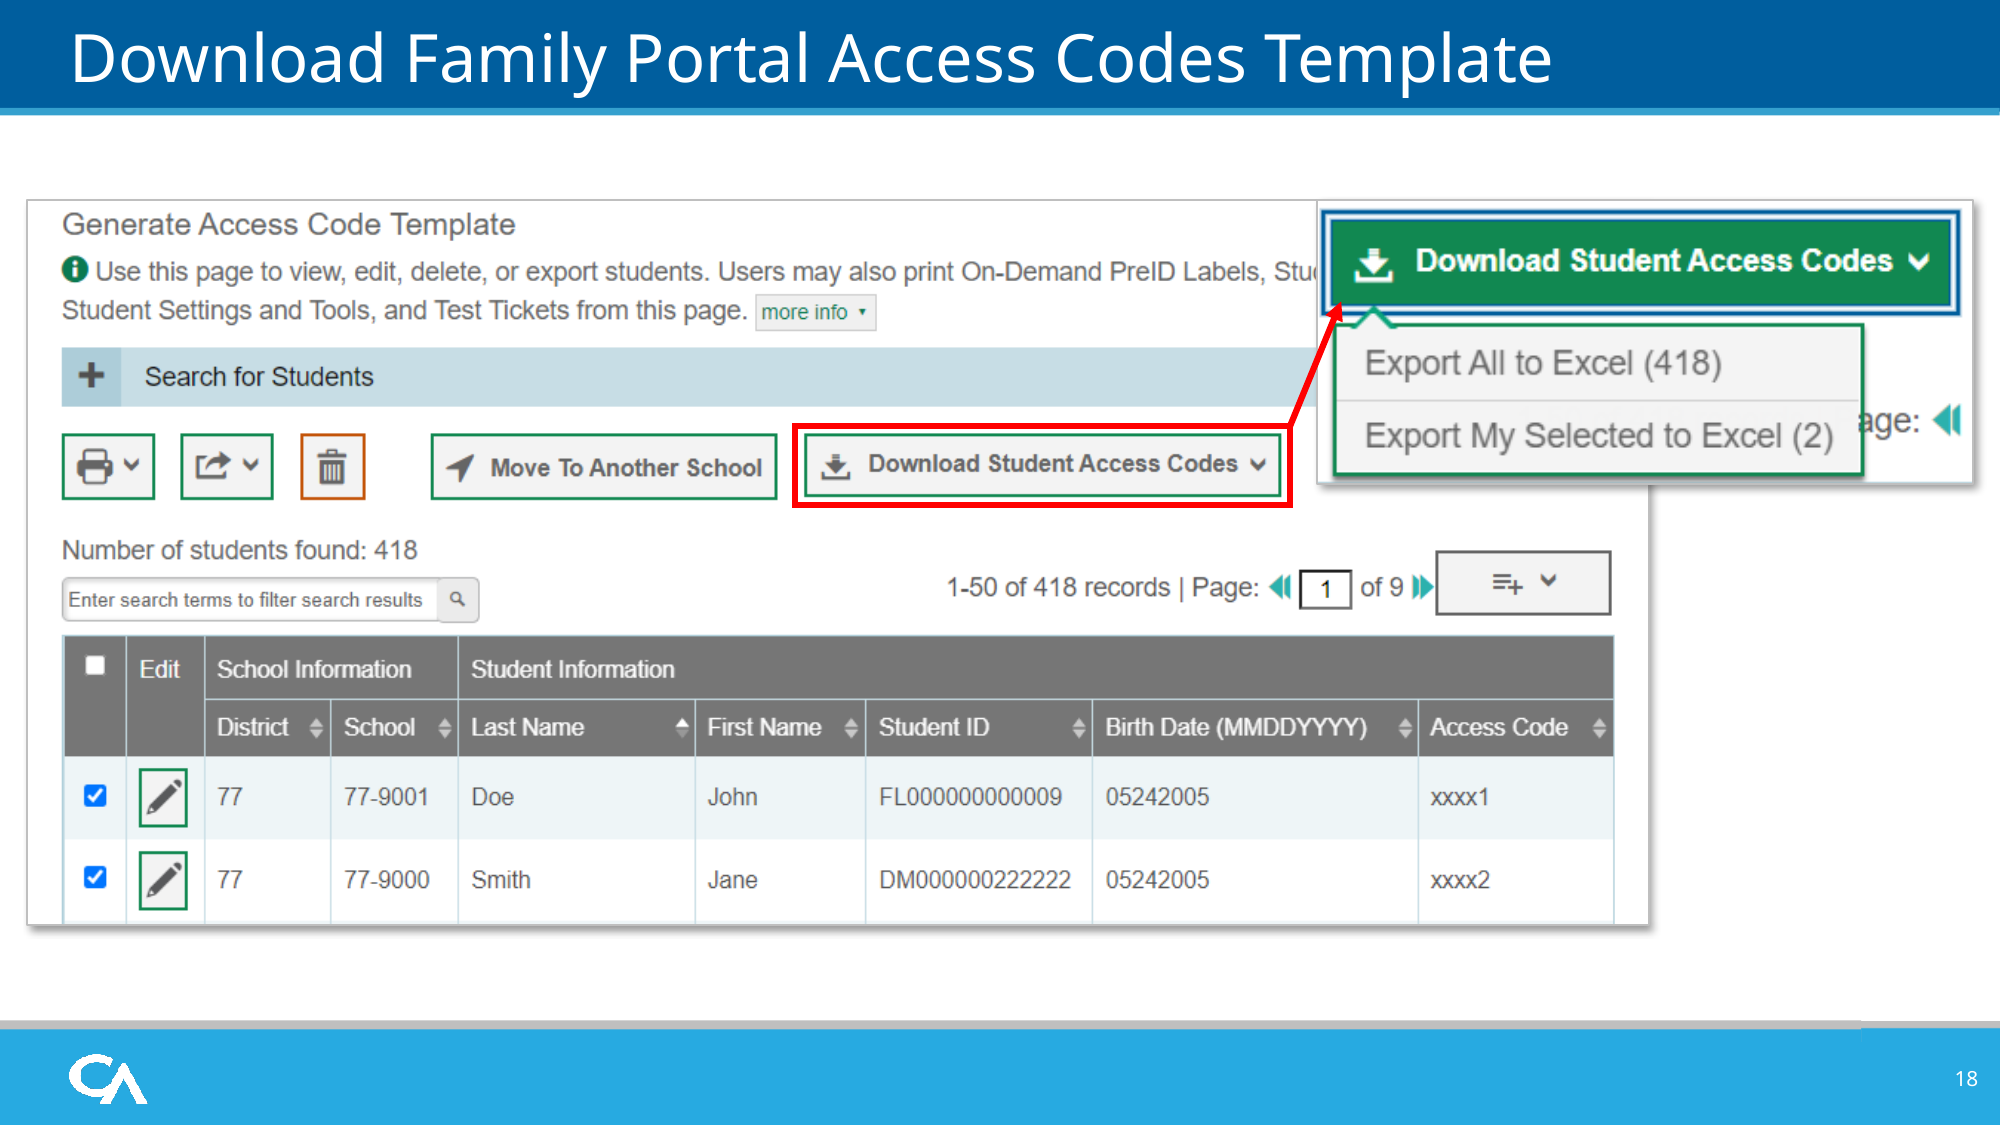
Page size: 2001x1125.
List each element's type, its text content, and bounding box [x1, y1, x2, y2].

title Download Family Portal Access Codes Template [69, 10, 1878, 96]
slide_number 18 [1877, 1057, 1993, 1103]
picture [28, 201, 1972, 924]
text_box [1290, 301, 1342, 427]
picture [69, 1054, 148, 1104]
picture [1862, 1021, 2000, 1125]
